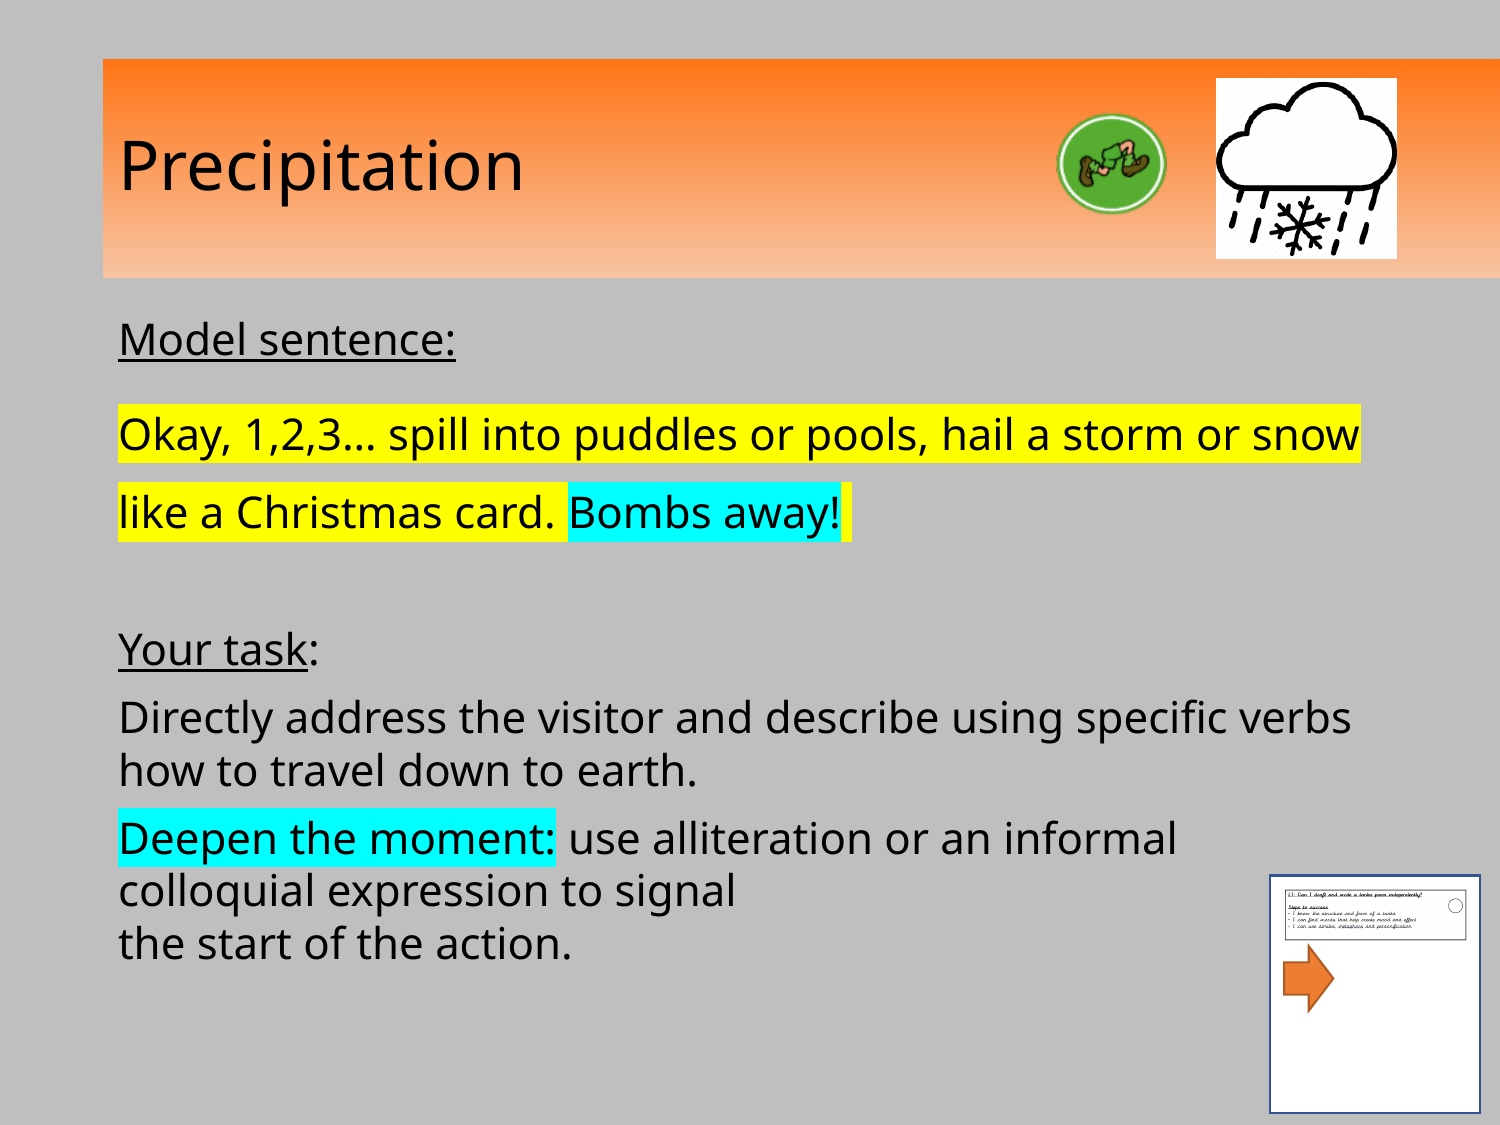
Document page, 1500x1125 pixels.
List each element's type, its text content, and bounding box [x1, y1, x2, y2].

title Precipitation [103, 59, 1397, 278]
picture [1284, 889, 1467, 941]
list Model sentence: Okay, 1,2,3… spill into puddles or pools, hail a storm or snow like a Christmas card. Bombs away! Your task: Directly address the visitor and describe using specific verbs how to travel down to earth. Deepen the moment: use alliteration or an informal colloquial expression to signal the start of the action. [103, 299, 1397, 1014]
picture [1038, 96, 1186, 232]
text_box [1269, 874, 1481, 1114]
text_box [1283, 943, 1335, 1014]
picture [1216, 78, 1397, 259]
